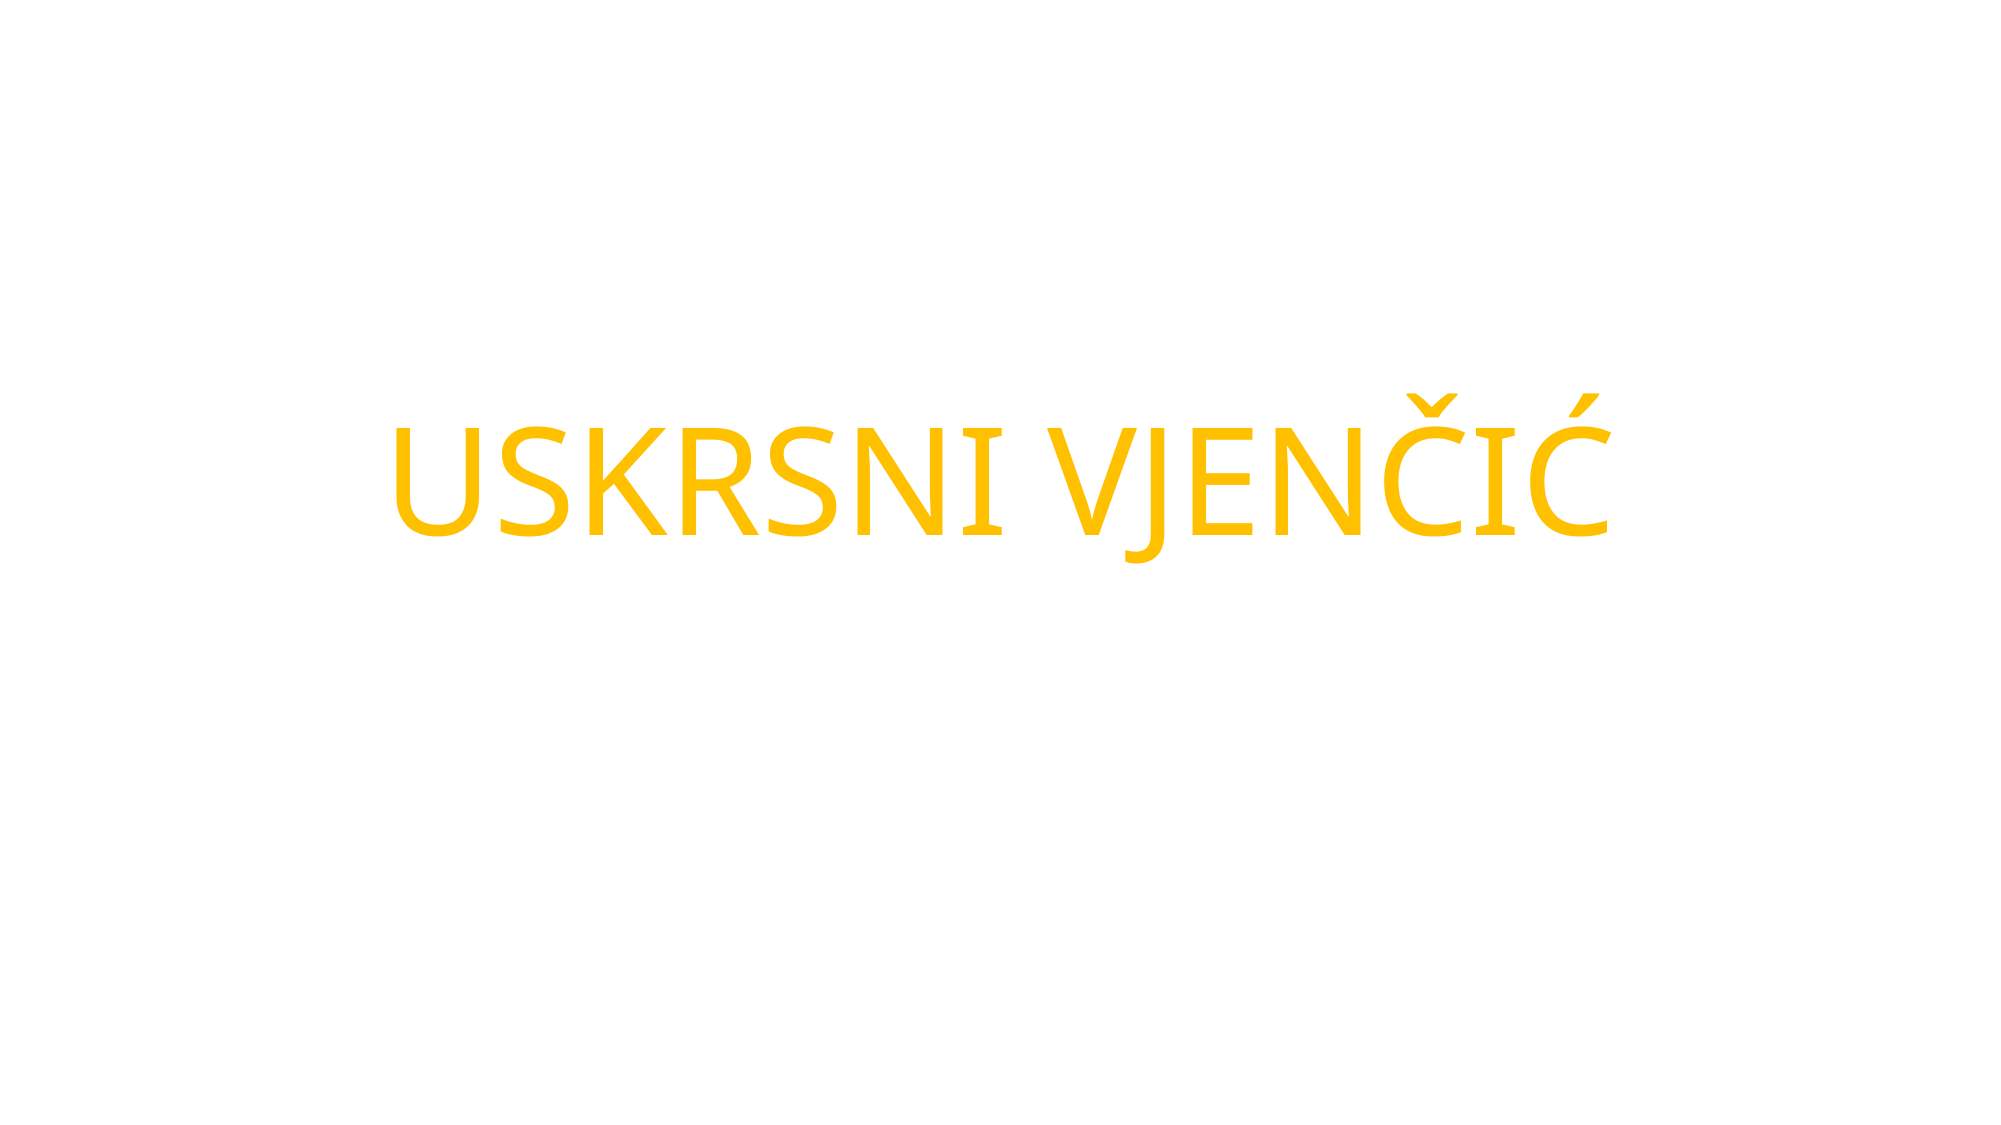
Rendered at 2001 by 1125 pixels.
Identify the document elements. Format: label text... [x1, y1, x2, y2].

title USKRSNI VJENČIĆ [249, 184, 1750, 576]
